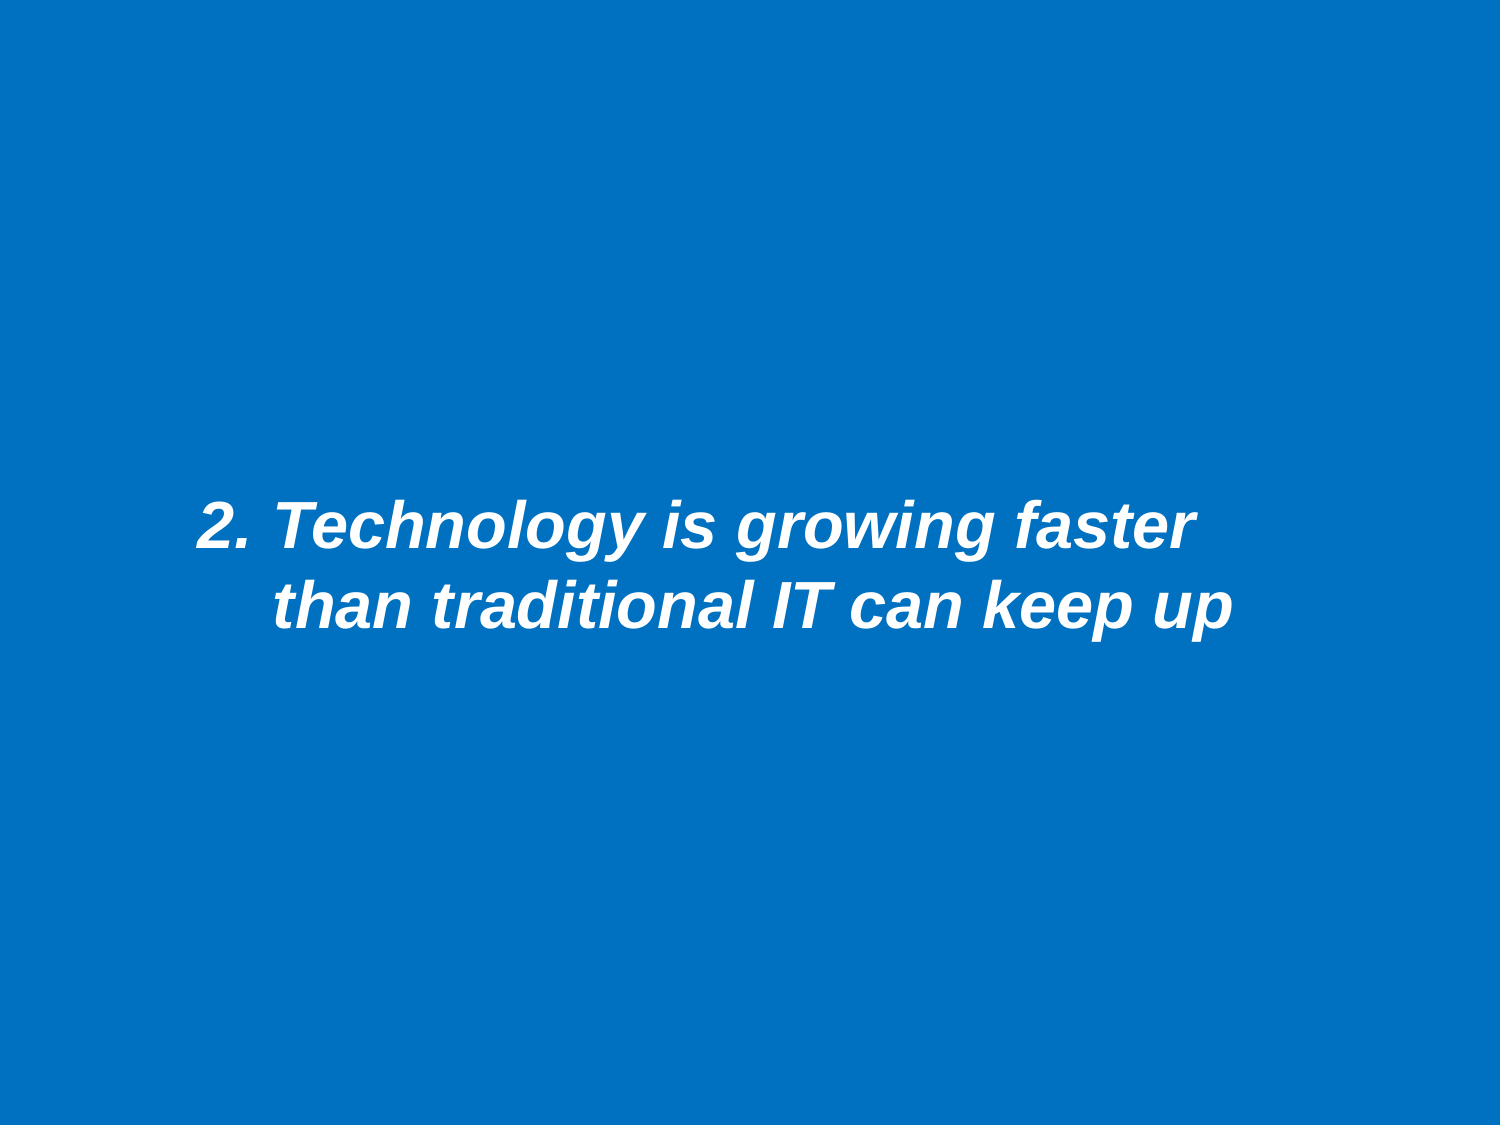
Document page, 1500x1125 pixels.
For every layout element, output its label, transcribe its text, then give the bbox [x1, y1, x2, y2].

title 2. Technology is growing faster than traditional IT can keep up [182, 467, 1309, 656]
